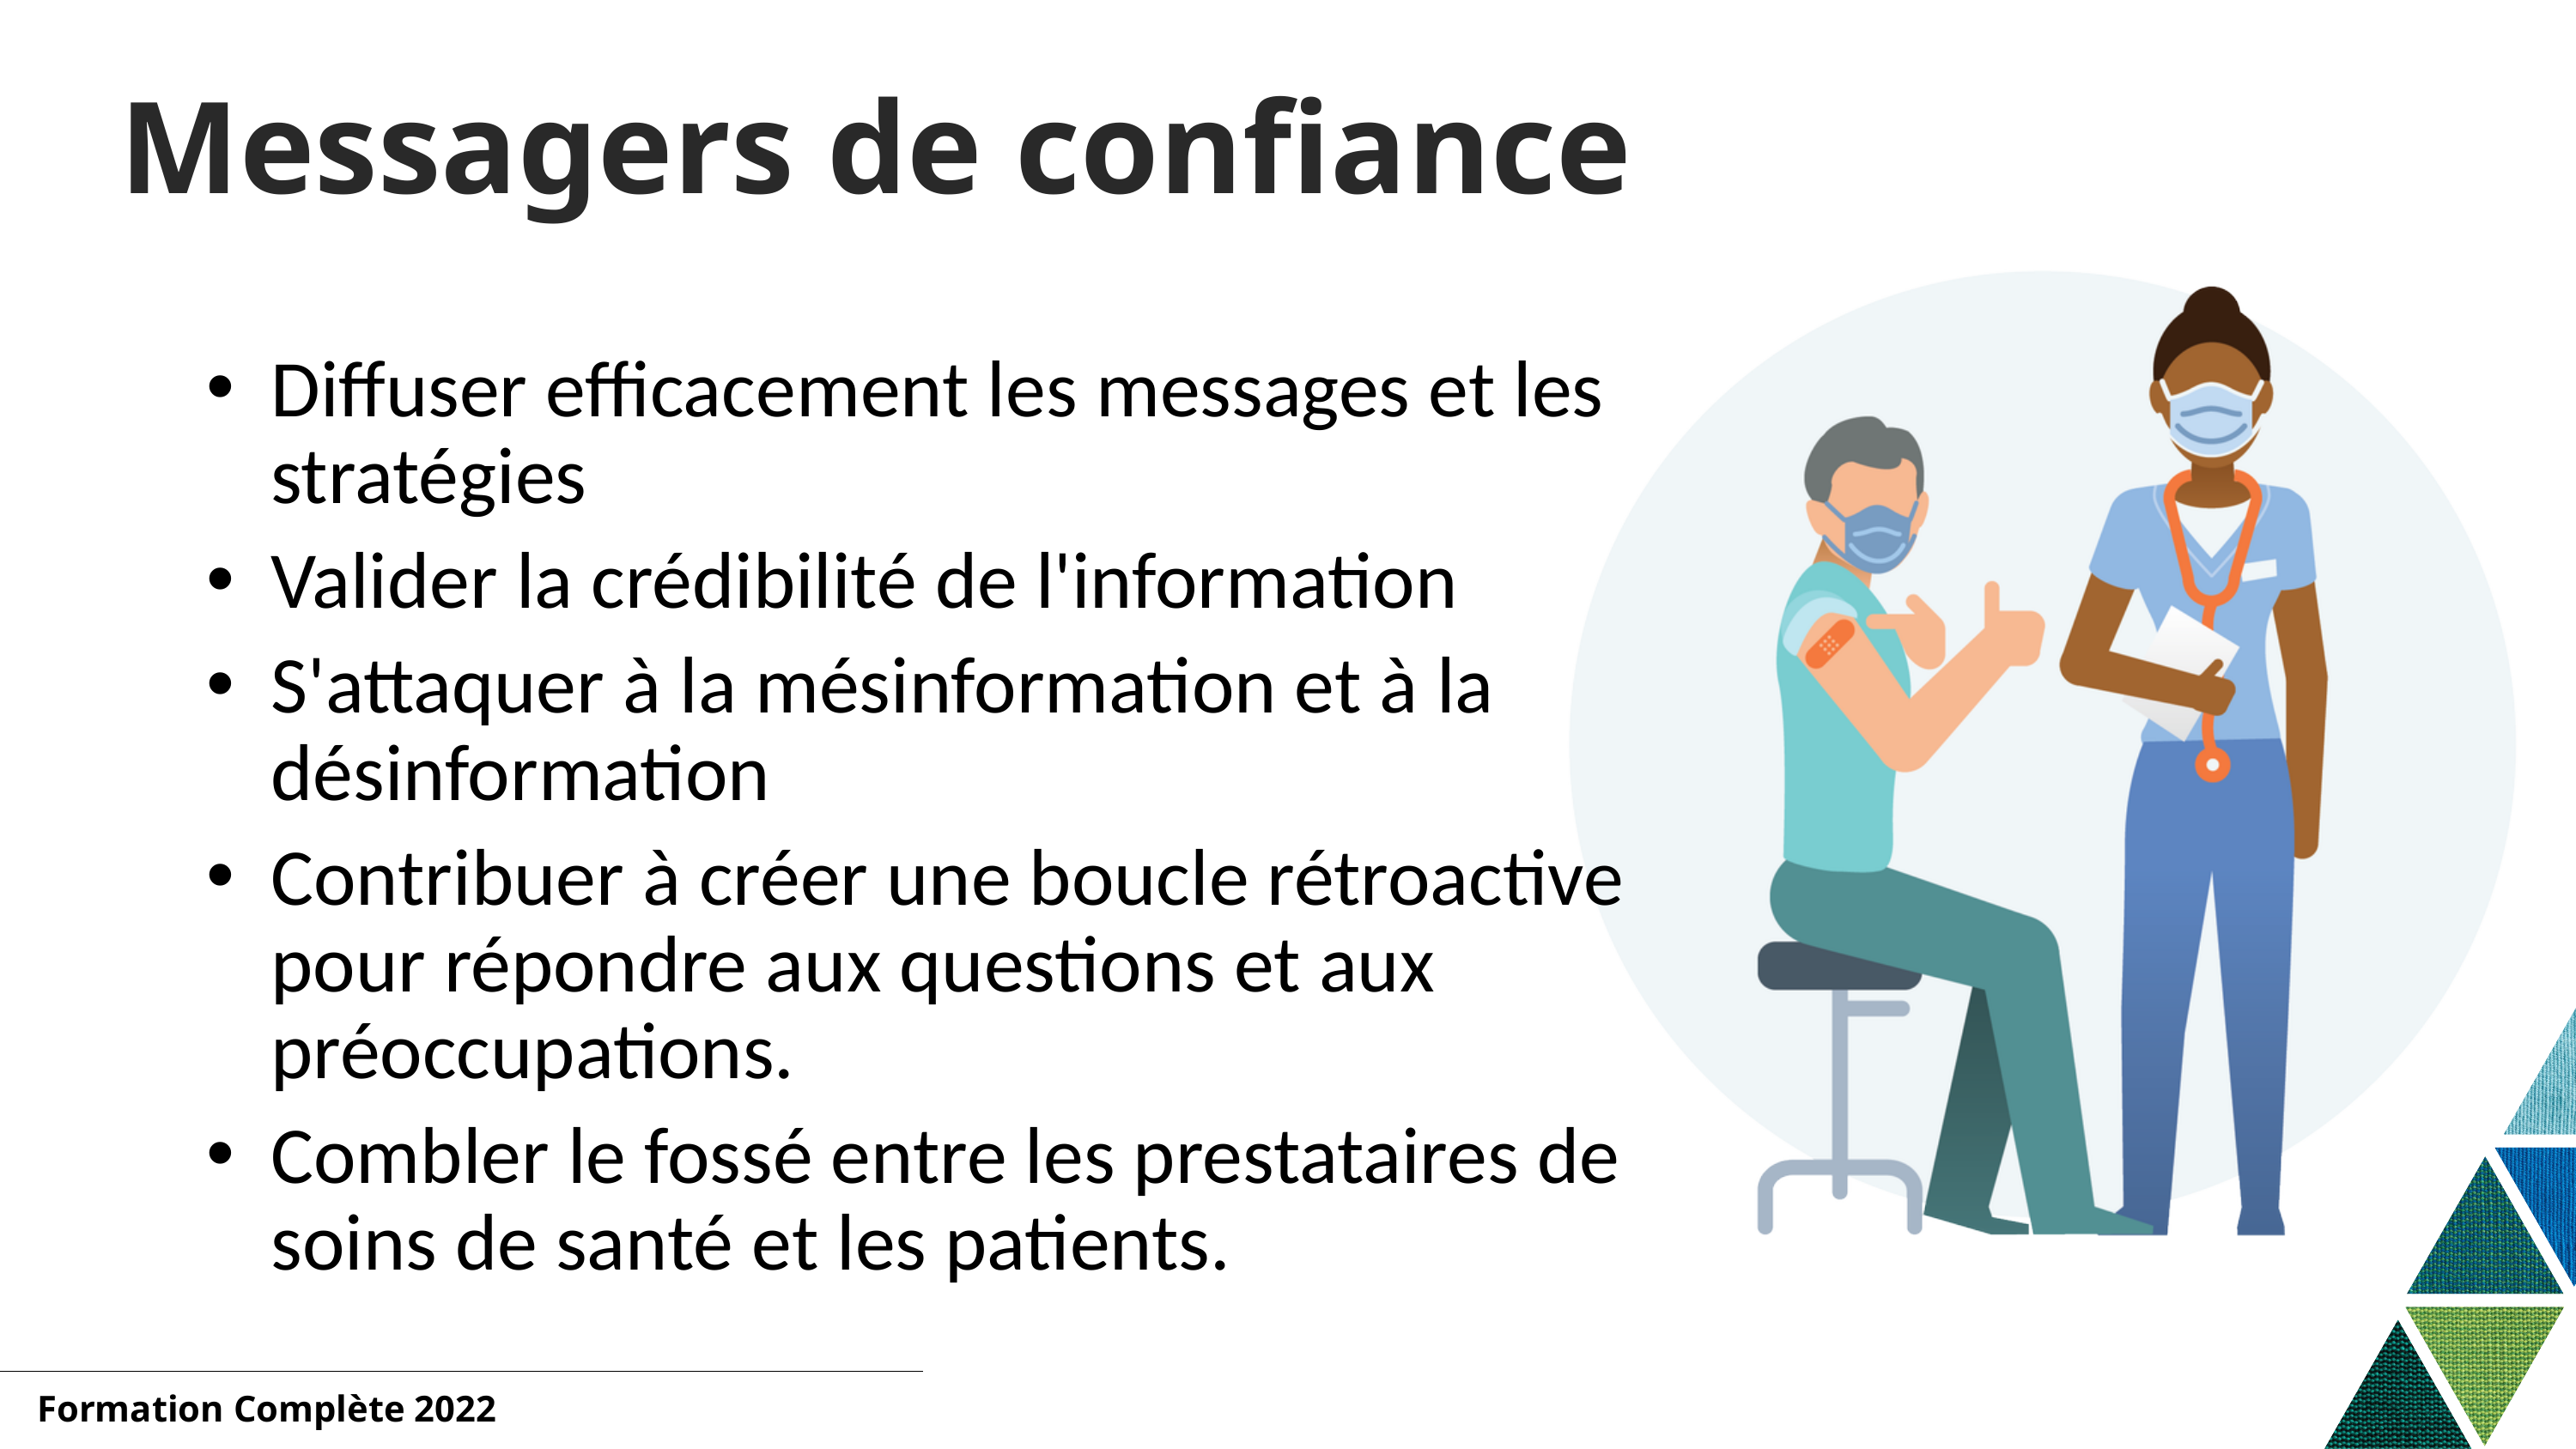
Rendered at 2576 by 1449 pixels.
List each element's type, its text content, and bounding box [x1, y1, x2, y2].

title Messagers de confiance [107, 76, 2330, 242]
picture [1474, 176, 2576, 1446]
list Diffuser efficacement les messages et les stratégies Valider la crédibilité de l'information S'attaquer à la mésinformation et à la désinformation Contribuer à créer une boucle rétroactive pour répondre aux questions et aux préoccupations. Combler le fossé entre les prestataires de soins de santé et les patients. [193, 340, 1474, 1282]
text_box Formation Complète 2022 [24, 1379, 556, 1435]
picture [2324, 1319, 2472, 1449]
